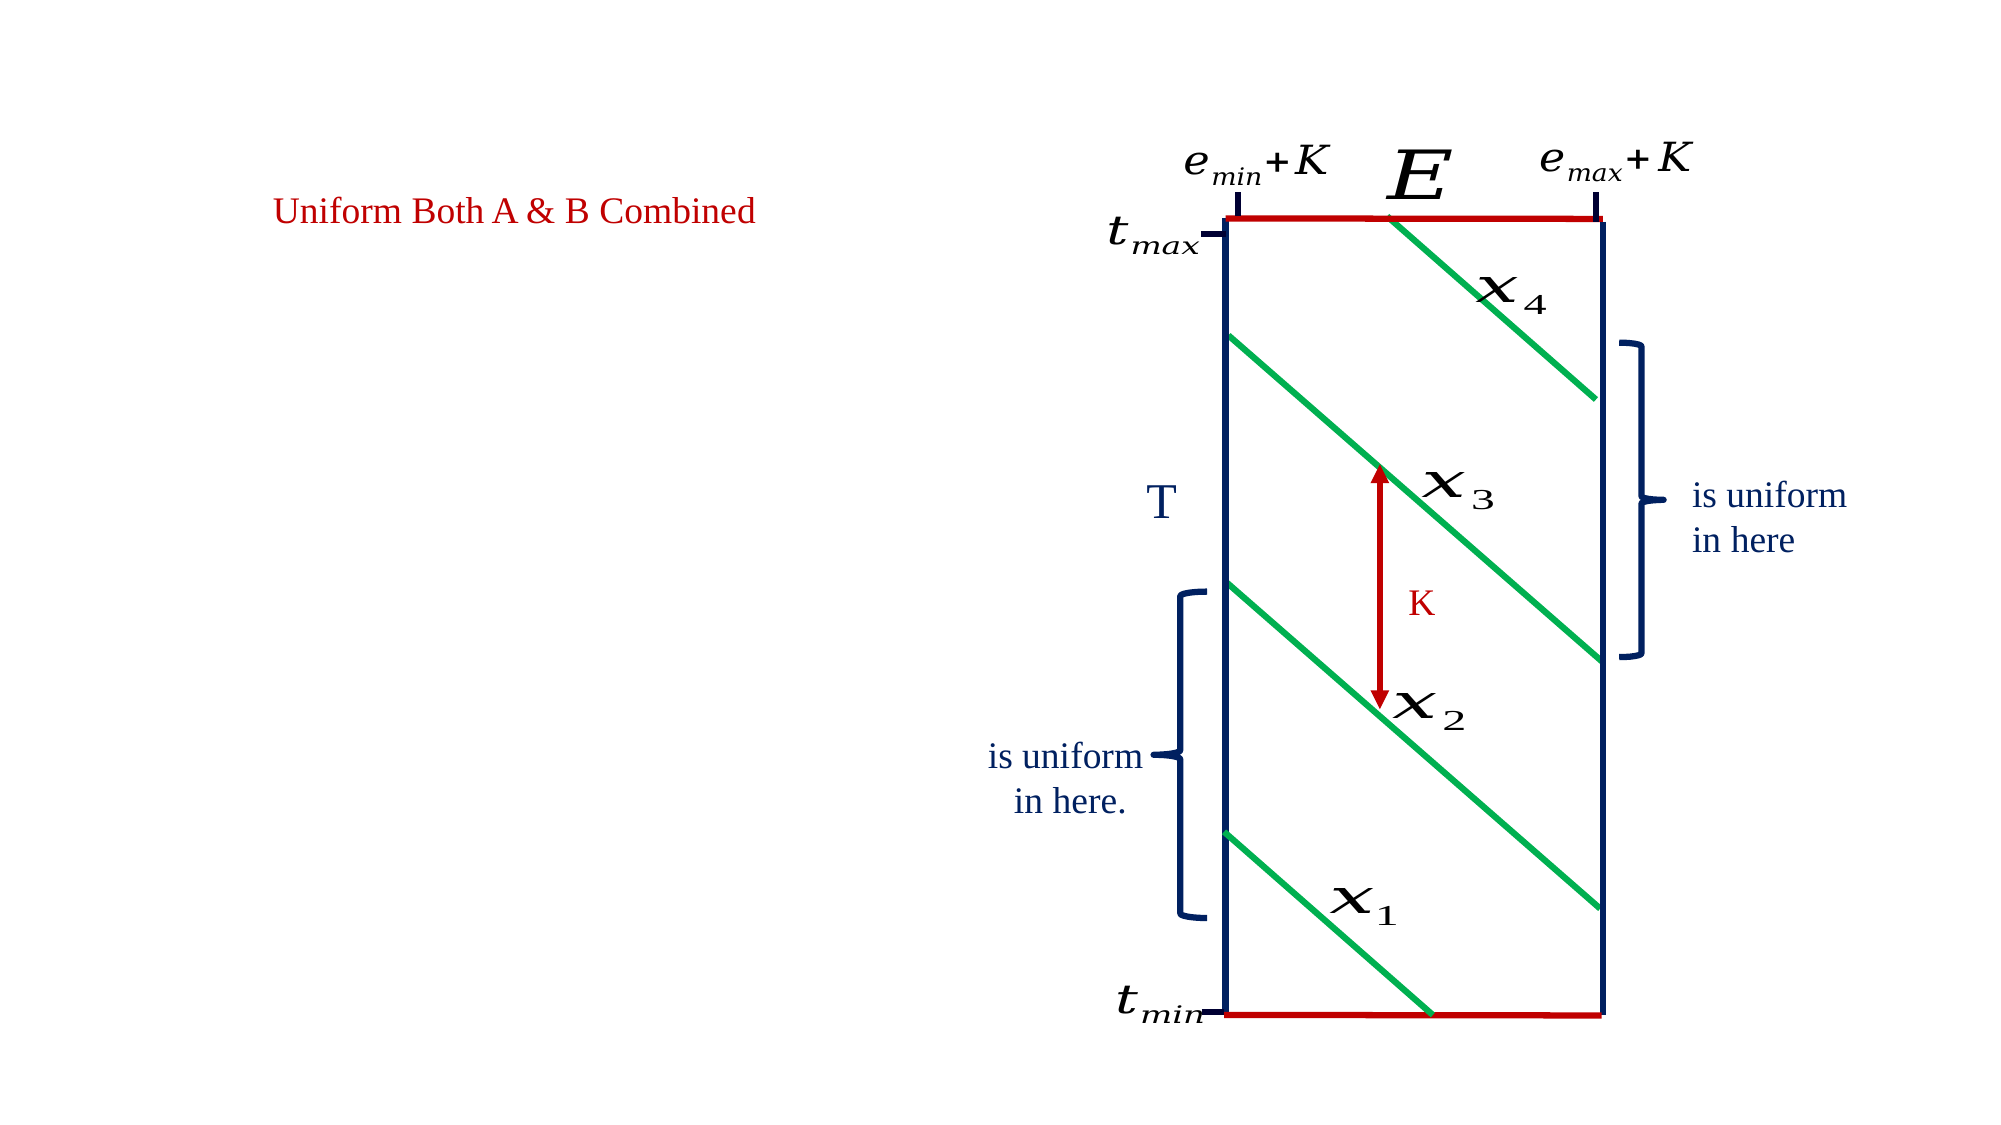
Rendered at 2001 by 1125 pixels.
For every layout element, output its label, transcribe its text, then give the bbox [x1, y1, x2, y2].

text_box [1153, 591, 1208, 919]
text_box [1619, 342, 1664, 658]
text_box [1383, 335, 1602, 406]
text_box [1223, 831, 1434, 1016]
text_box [1226, 666, 1379, 673]
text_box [1386, 229, 1597, 400]
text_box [1230, 671, 1598, 909]
text_box Uniform Both A & B Combined [258, 178, 772, 239]
text_box T [1131, 461, 1192, 537]
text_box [1230, 335, 1598, 663]
text_box E [1386, 220, 1597, 228]
